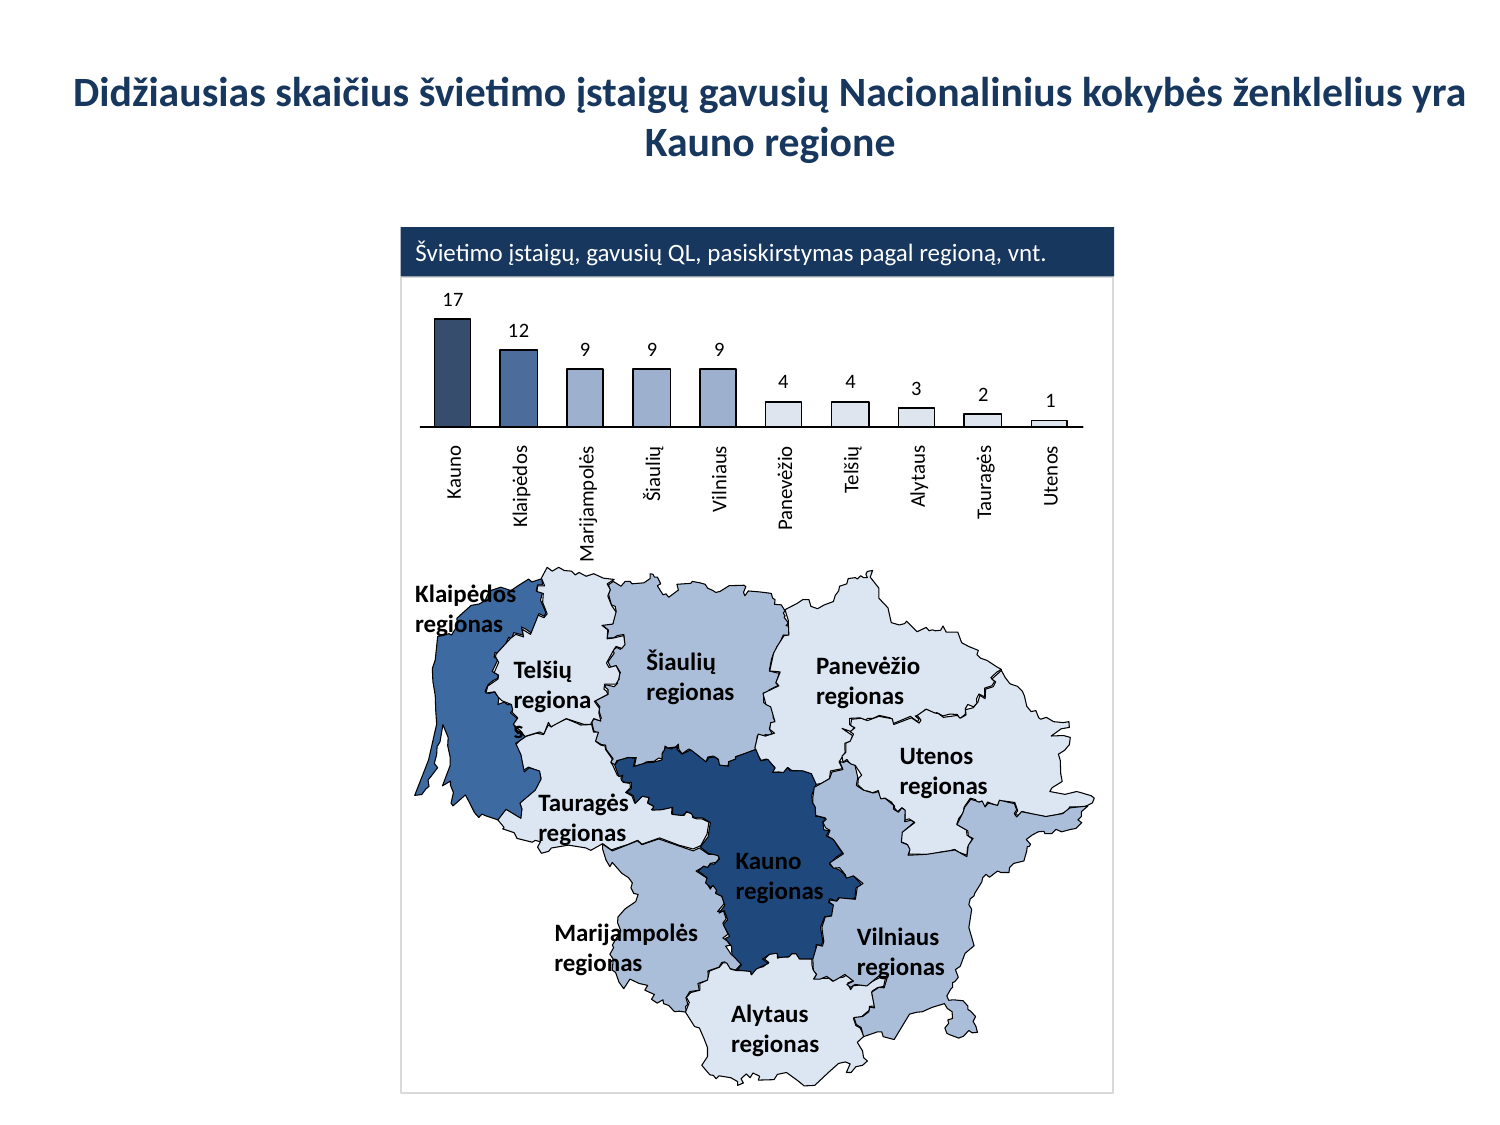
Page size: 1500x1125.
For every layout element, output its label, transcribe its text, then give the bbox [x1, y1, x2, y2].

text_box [400, 567, 1095, 1087]
text_box Švietimo įstaigų, gavusių QL, pasiskirstymas pagal regioną, vnt. [399, 225, 1116, 278]
text_box [407, 453, 1029, 565]
title Didžiausias skaičius švietimo įstaigų gavusių Nacionalinius kokybės ženklelius yra Kauno regione [46, 75, 1494, 155]
text_box [399, 278, 1116, 1095]
text_box Utenos [1035, 454, 1064, 509]
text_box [404, 265, 1101, 445]
